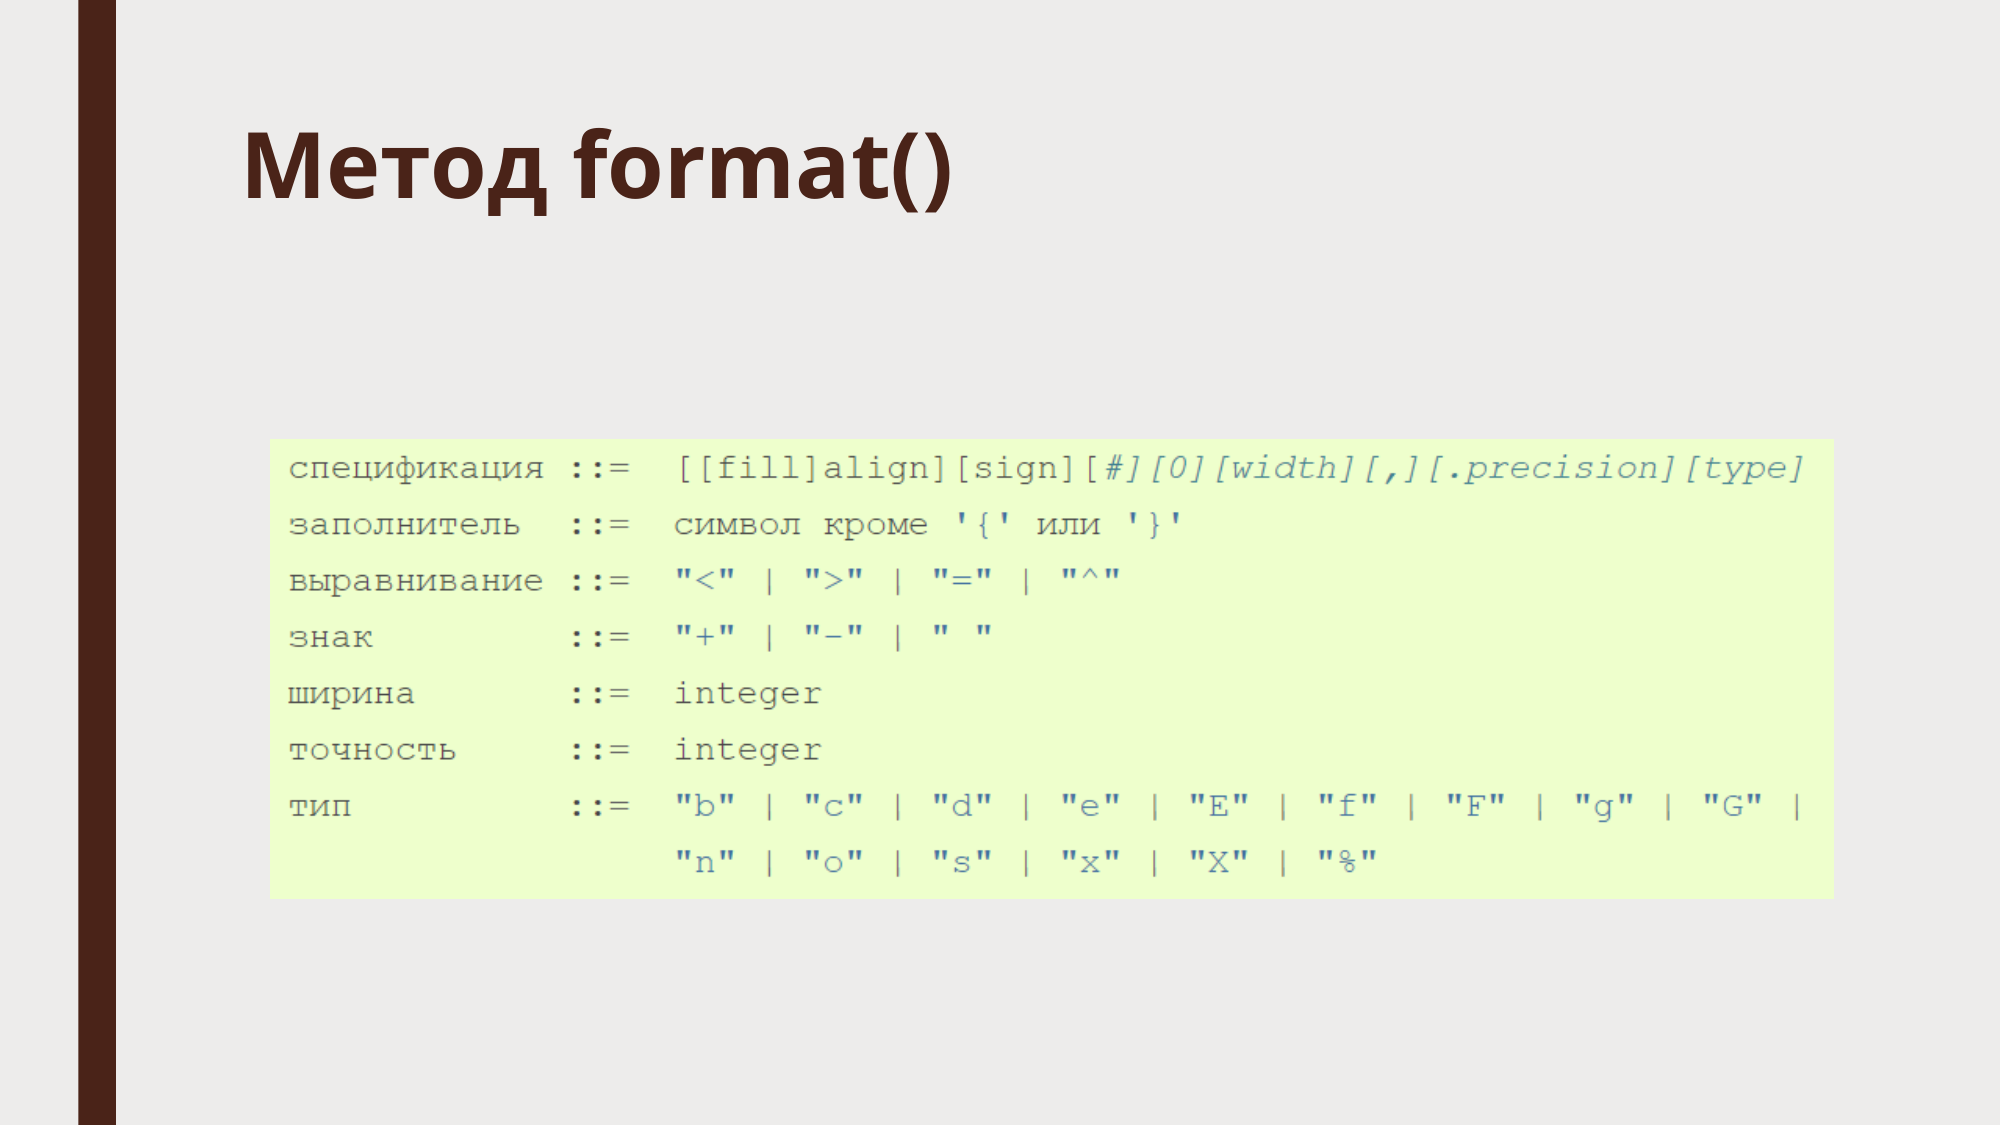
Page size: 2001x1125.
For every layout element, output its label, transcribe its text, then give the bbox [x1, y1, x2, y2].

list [270, 439, 1834, 899]
title Метод format() [225, 112, 1800, 357]
